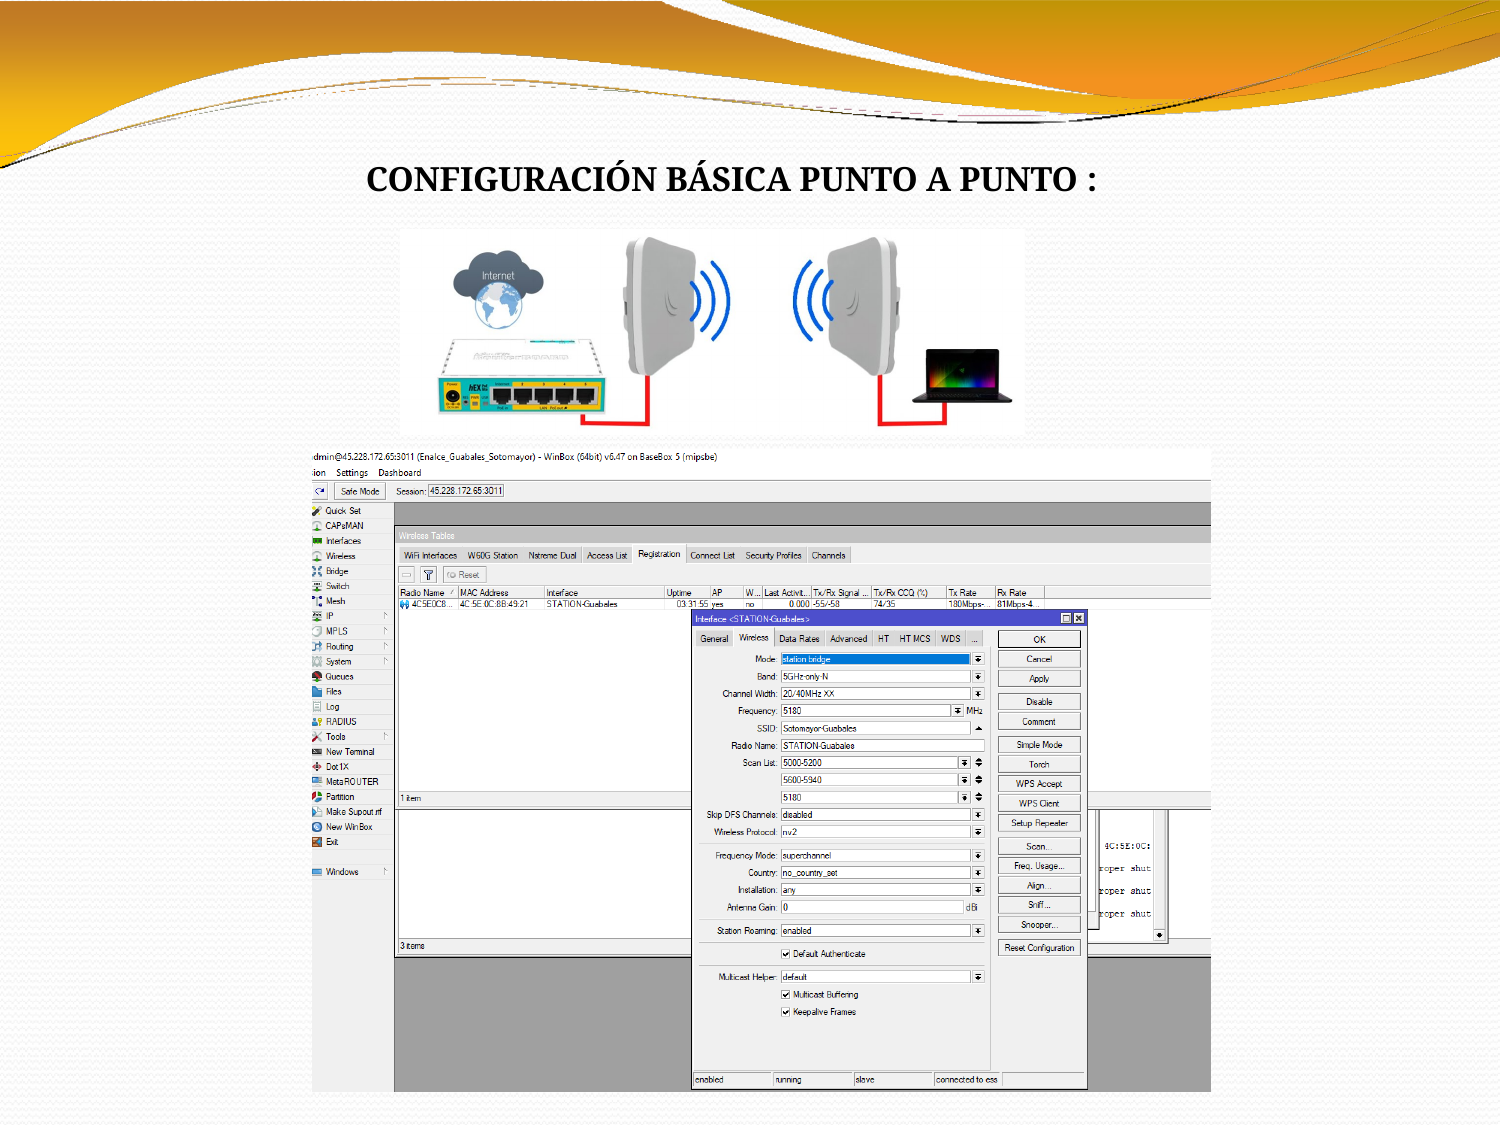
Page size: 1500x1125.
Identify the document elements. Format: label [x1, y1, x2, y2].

picture [399, 229, 1026, 435]
picture [312, 449, 1211, 1092]
text_box [0, 0, 1500, 1125]
